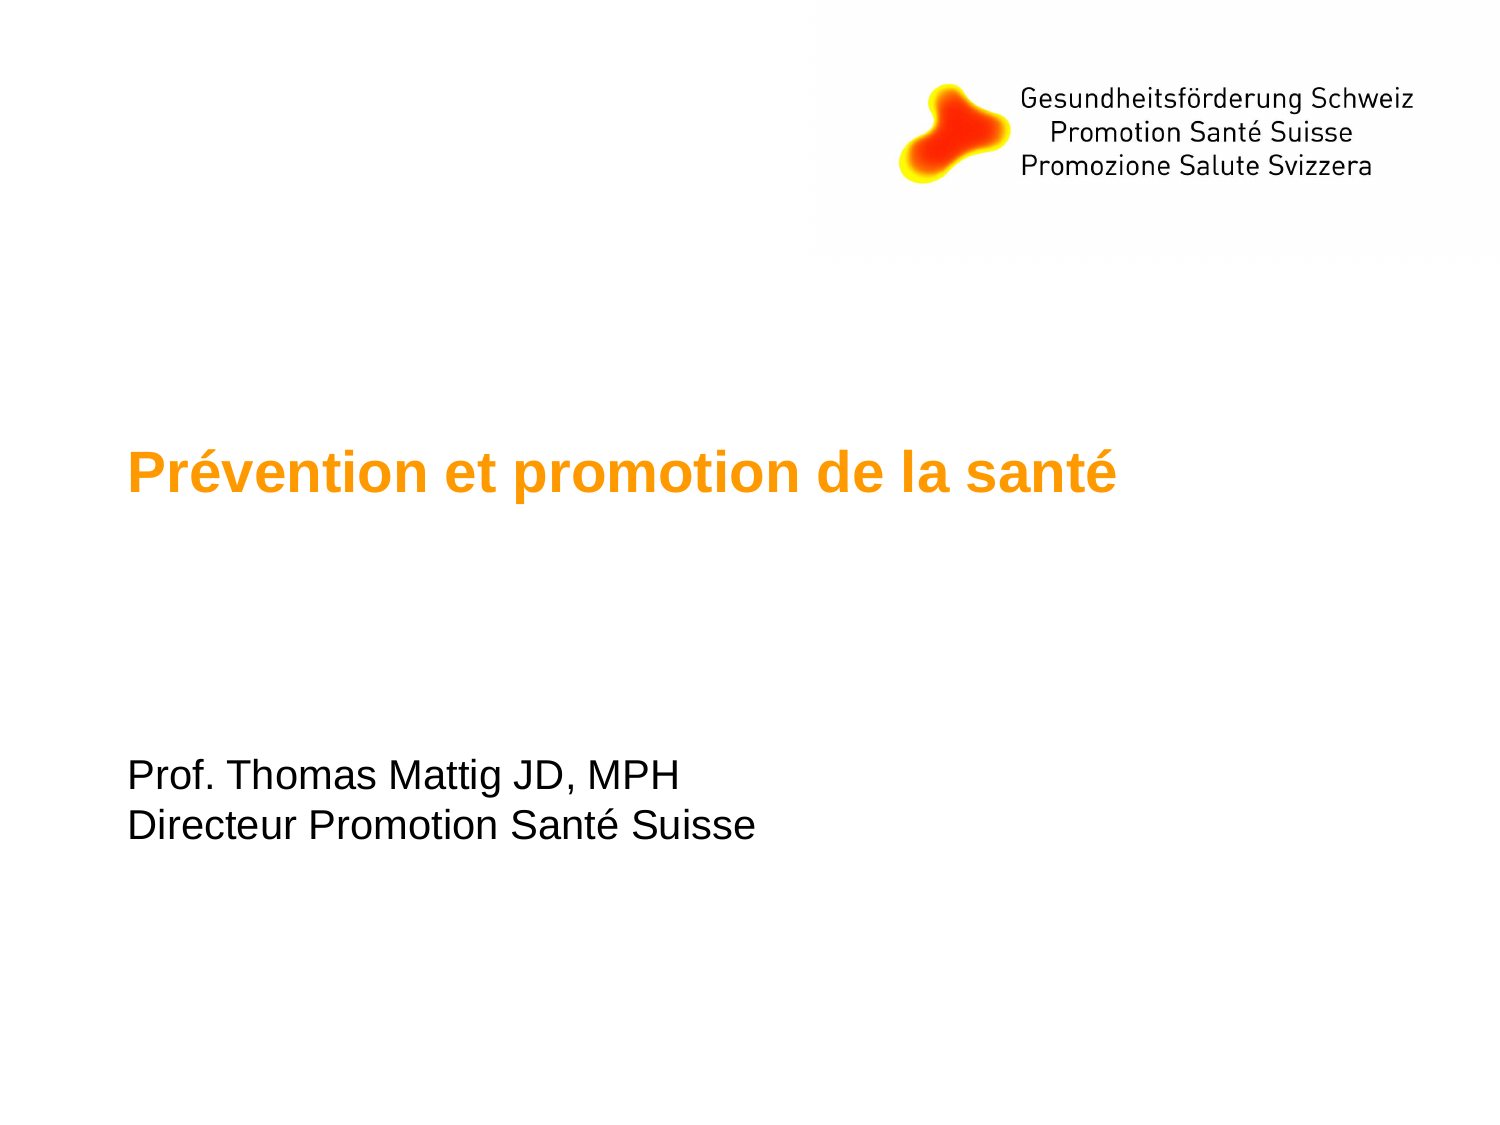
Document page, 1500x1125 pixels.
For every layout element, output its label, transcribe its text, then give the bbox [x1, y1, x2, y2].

subtitle Prof. Thomas Mattig JD, MPH Directeur Promotion Santé Suisse [112, 599, 1163, 976]
picture [809, 0, 1500, 263]
title Prévention et promotion de la santé [112, 274, 1163, 513]
